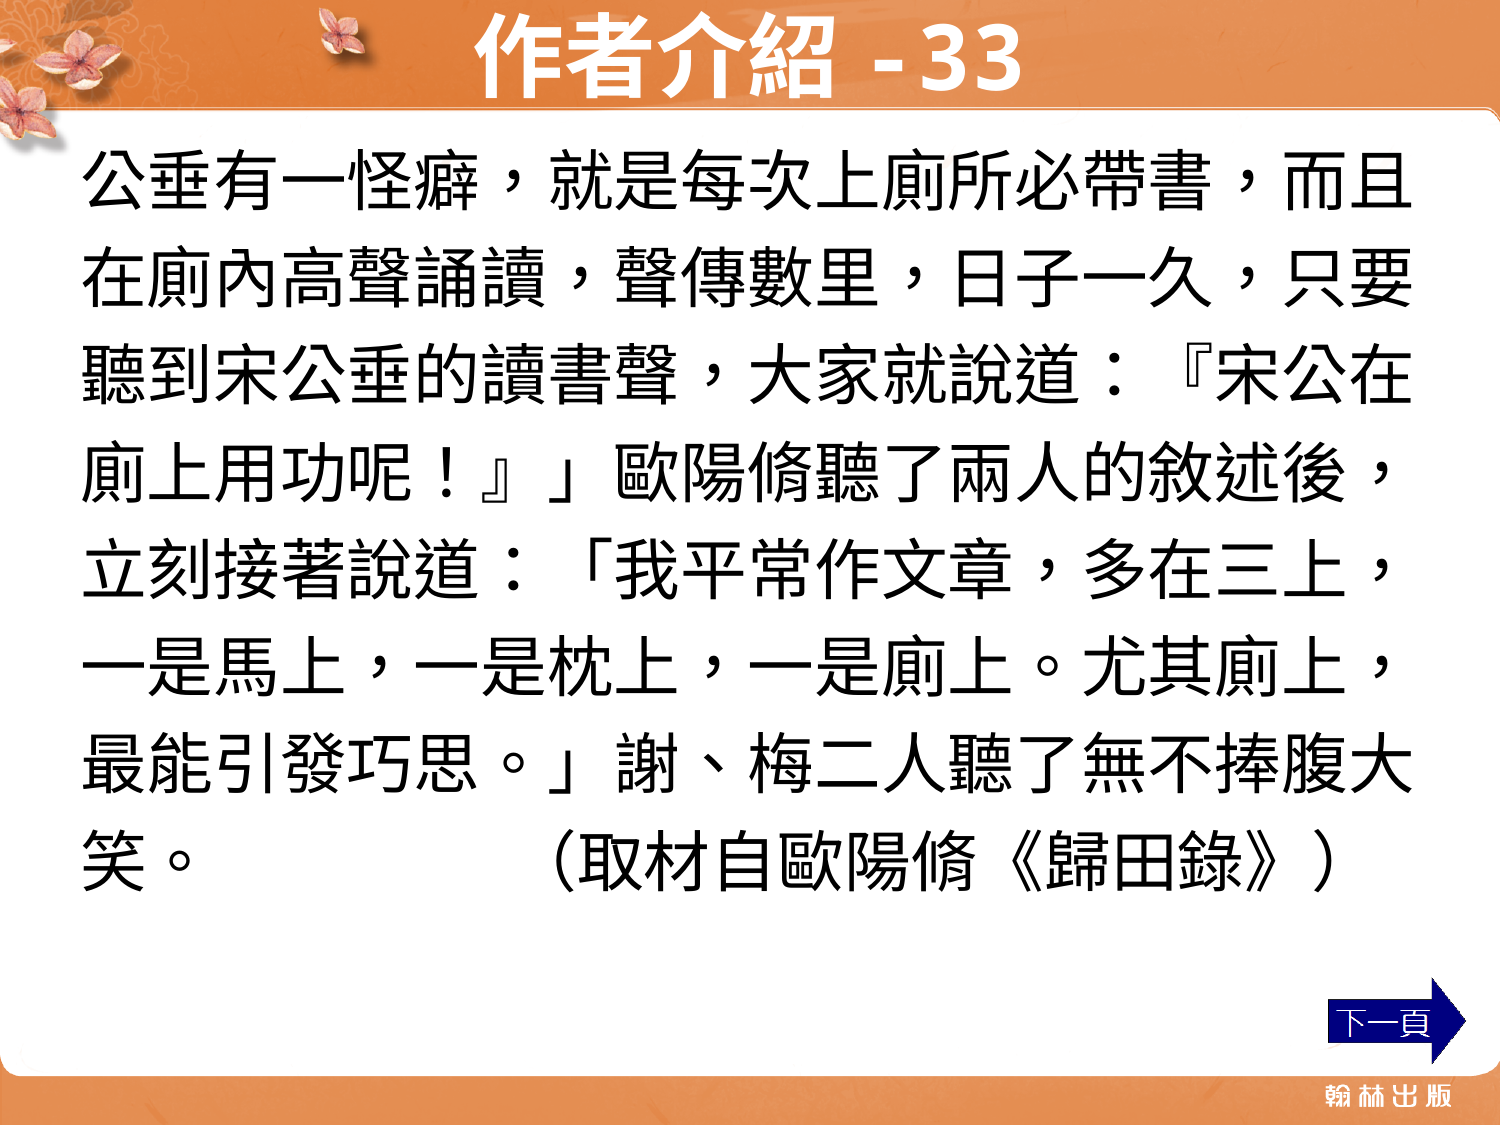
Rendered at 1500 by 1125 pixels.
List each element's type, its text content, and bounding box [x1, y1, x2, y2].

picture [0, 0, 1500, 1125]
text_box 作者介紹-33 [74, 0, 1425, 148]
list 公垂有一怪癖，就是每次上廁所必帶書，而且 在廁內高聲誦讀，聲傳數里，日子一久，只要 聽到宋公垂的讀書聲，大家就說道：『宋公在 廁上用功呢！』」歐陽脩聽了兩人的敘述後， 立刻接著說道：「我平常作文章，多在三上， 一是馬上，一是枕上，一是廁上。尤其廁上， 最能引發巧思。」謝、梅二人聽了無不捧腹大 笑。 （取材自歐陽脩《歸田錄》） [65, 127, 1459, 1024]
